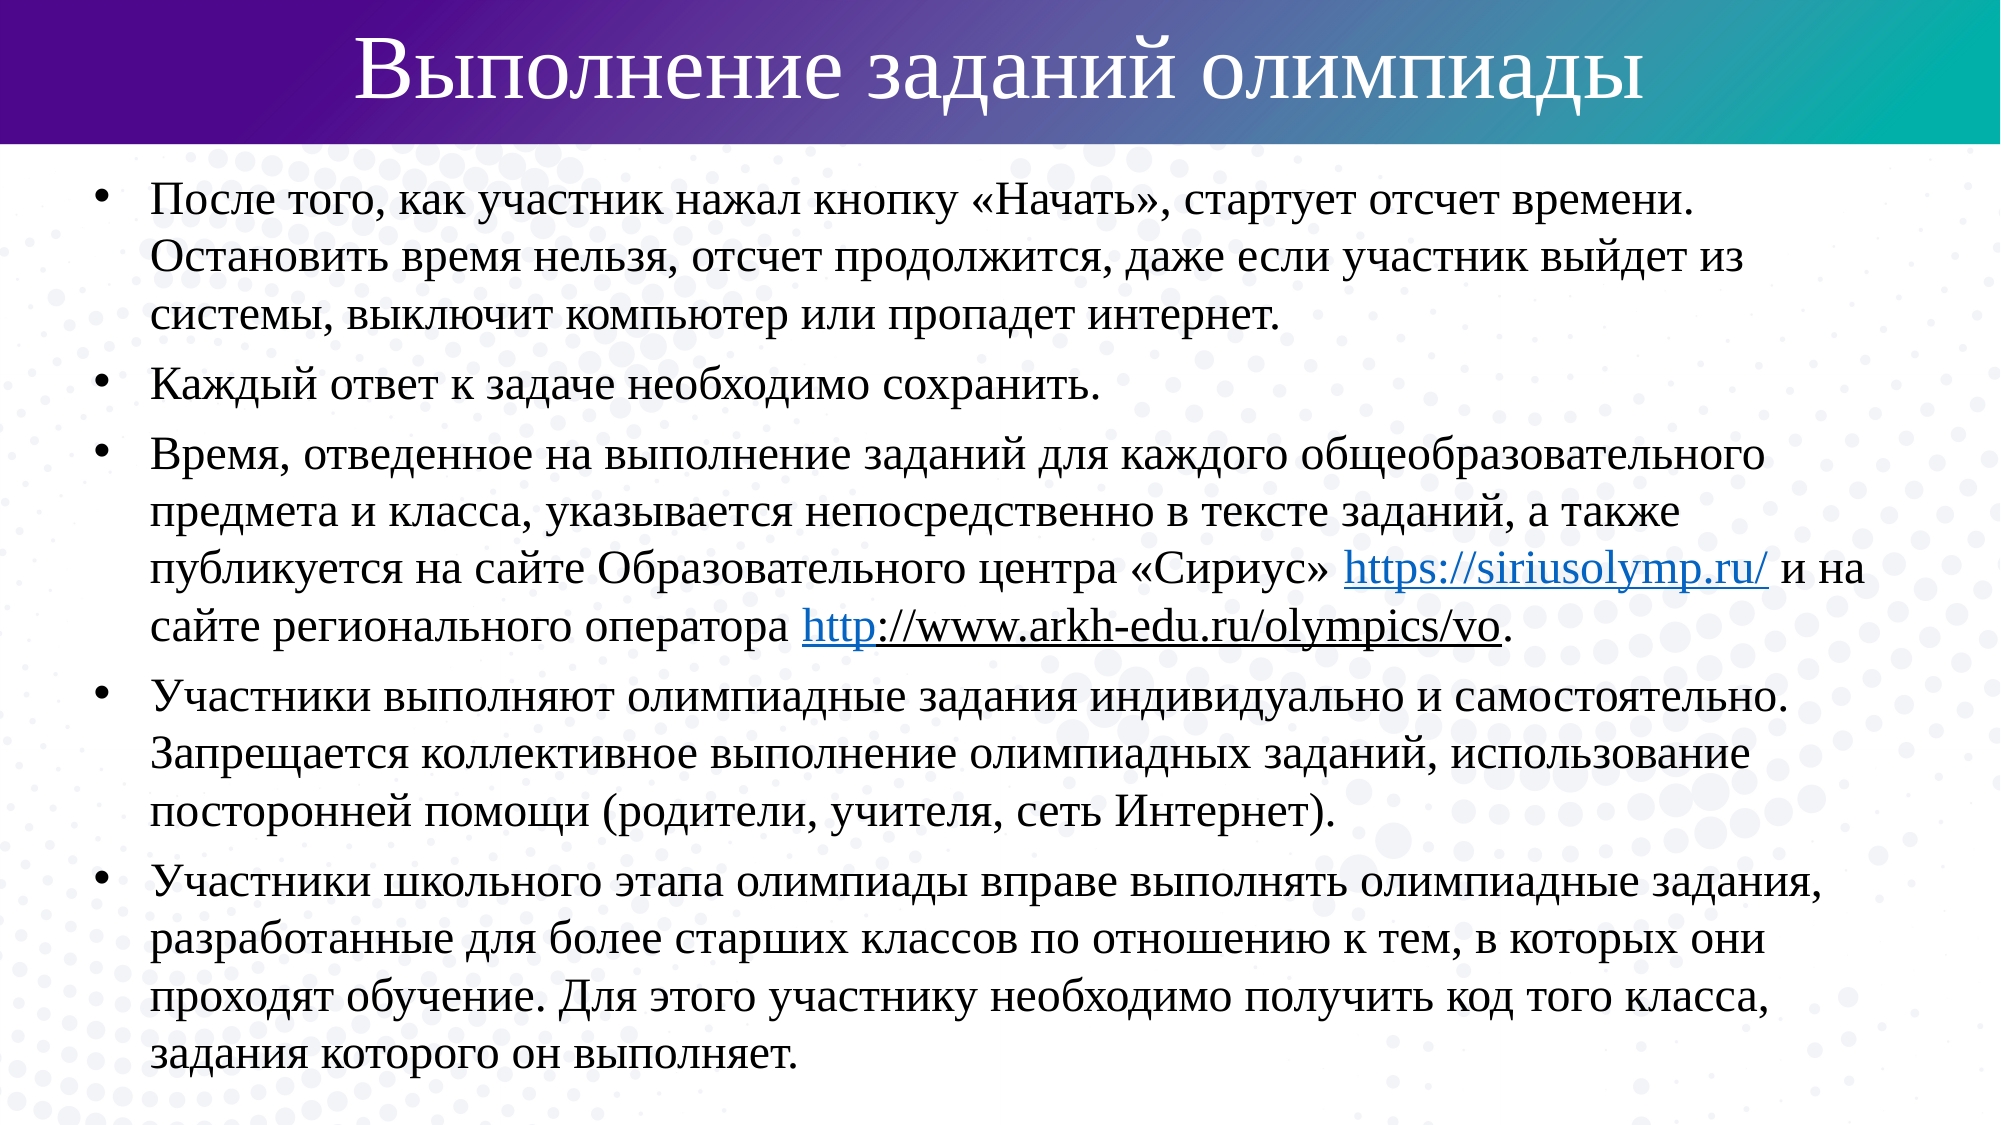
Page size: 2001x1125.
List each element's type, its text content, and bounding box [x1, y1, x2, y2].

picture [0, 0, 2001, 1125]
text_box Выполнение заданий олимпиады [105, 0, 1895, 125]
text_box После того, как участник нажал кнопку «Начать», стартует отсчет времени. Остановить время нельзя, отсчет продолжится, даже если участник выйдет из системы, выключит компьютер или пропадет интернет. Каждый ответ к задаче необходимо сохранить. Время, отведенное на выполнение заданий для каждого общеобразовательного предмета и класса, указывается непосредственно в тексте заданий, а также публикуется на сайте Образовательного центра «Сириус» https://siriusolymp.ru/ и на сайте регионального оператора http://www.arkh-edu.ru/olympics/vo. Участники выполняют олимпиадные задания индивидуально и самостоятельно. Запрещается коллективное выполнение олимпиадных заданий, использование посторонней помощи (родители, учителя, сеть Интернет). Участники школьного этапа олимпиады вправе выполнять олимпиадные задания, разработанные для более старших классов по отношению к тем, в которых они проходят обучение. Для этого участнику необходимо получить код того класса, задания которого он выполняет. [78, 158, 1941, 1125]
